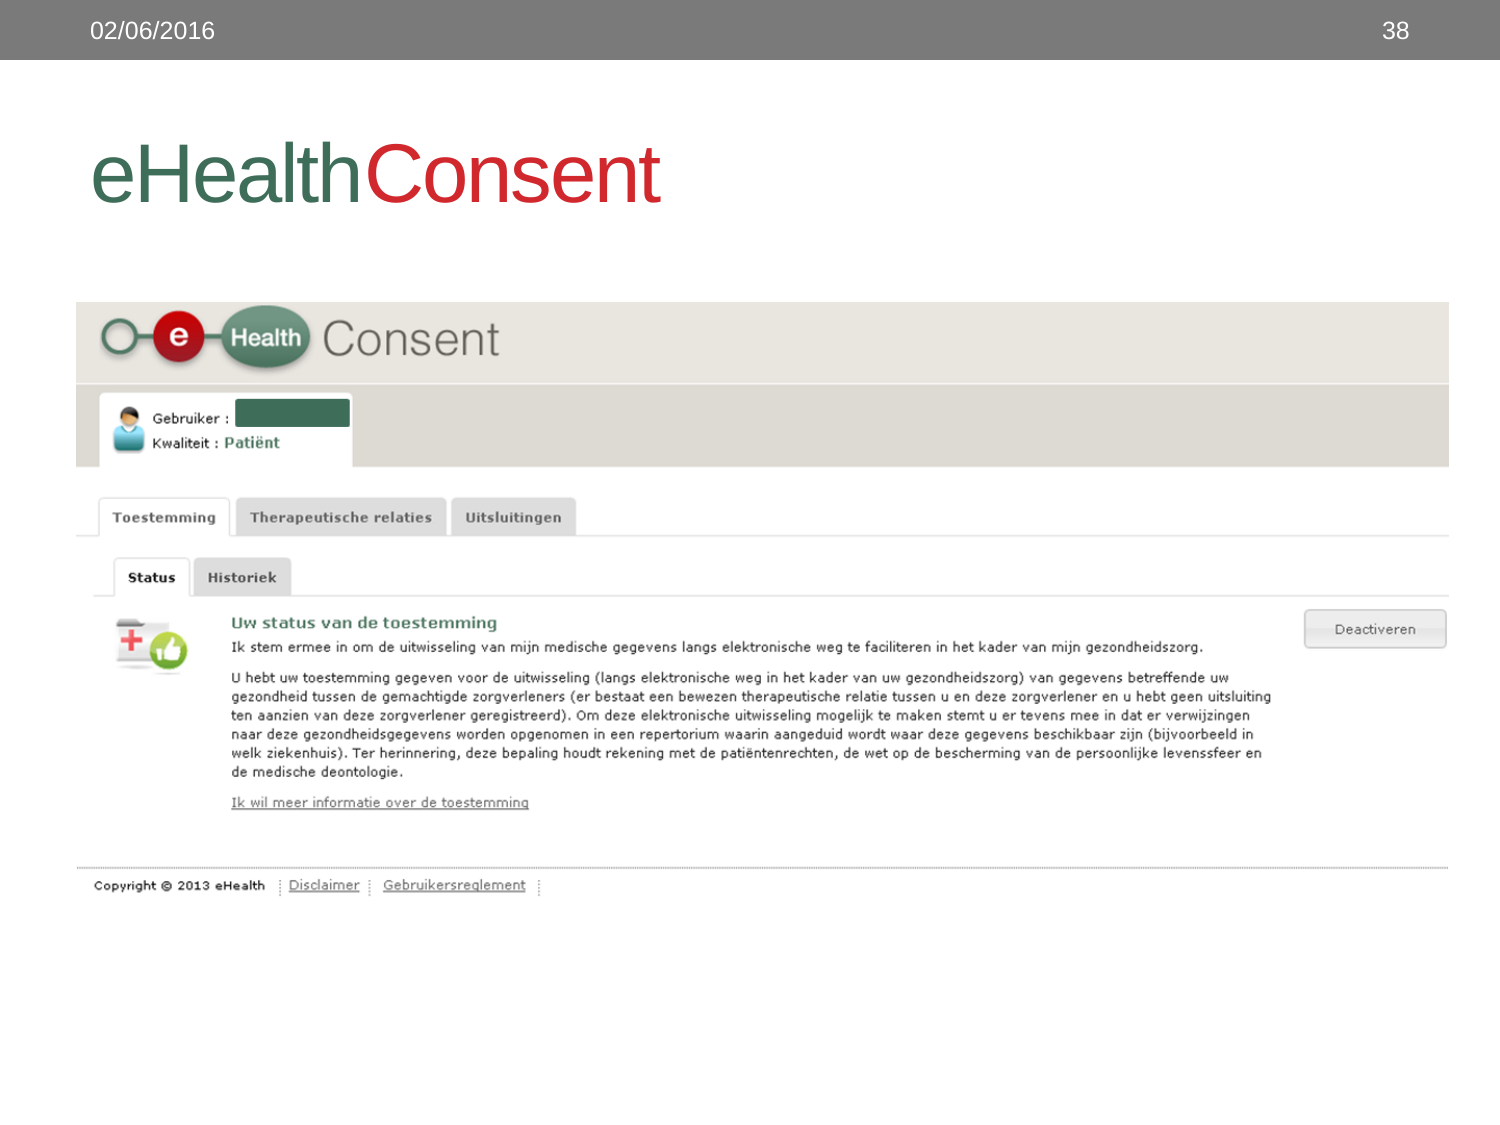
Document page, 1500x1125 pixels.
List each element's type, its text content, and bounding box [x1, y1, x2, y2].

picture [76, 302, 1450, 906]
title eHealthConsent [75, 87, 1425, 250]
slide_number 38 [1250, 3, 1425, 57]
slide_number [75, 3, 550, 57]
